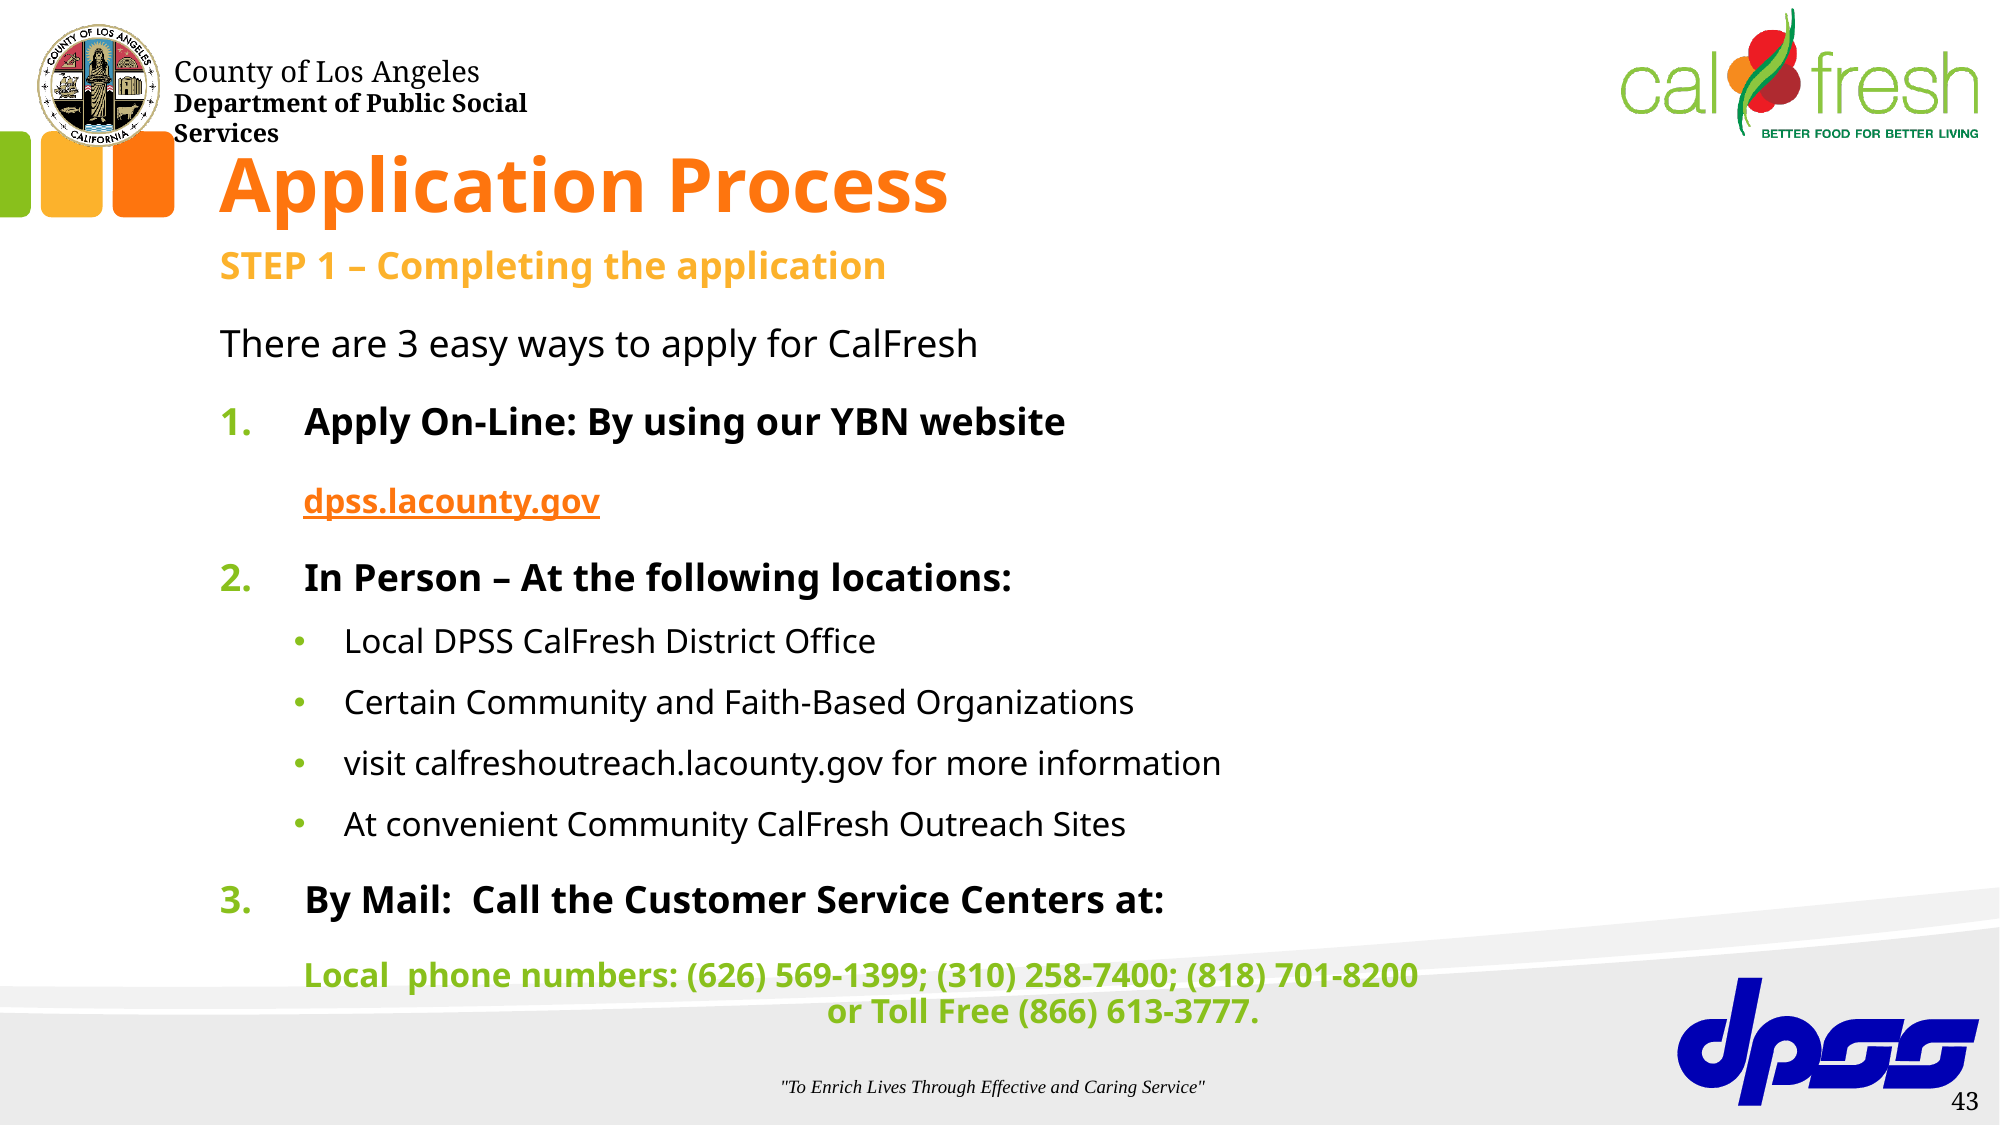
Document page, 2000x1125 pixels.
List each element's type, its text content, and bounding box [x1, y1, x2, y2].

slide_number 43 [1866, 1087, 2000, 1118]
list STEP 1 – Completing the application There are 3 easy ways to apply for CalFresh Apply On-Line: By using our YBN website dpss.lacounty.gov In Person – At the following locations: Local DPSS CalFresh District Office Certain Community and Faith-Based Organizations visit calfreshoutreach.lacounty.gov for more information At convenient Community CalFresh Outreach Sites By Mail: Call the Customer Service Centers at: Local phone numbers: (626) 569-1399; (310) 258-7400; (818) 701-8200 or Toll Free (866) 613-3777. [199, 237, 1575, 1068]
picture [1674, 974, 1983, 1109]
text_box "To Enrich Lives Through Effective and Caring Service" [667, 1067, 1318, 1105]
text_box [36, 24, 628, 148]
title Application Process [199, 24, 1800, 238]
picture [1621, 8, 1978, 138]
